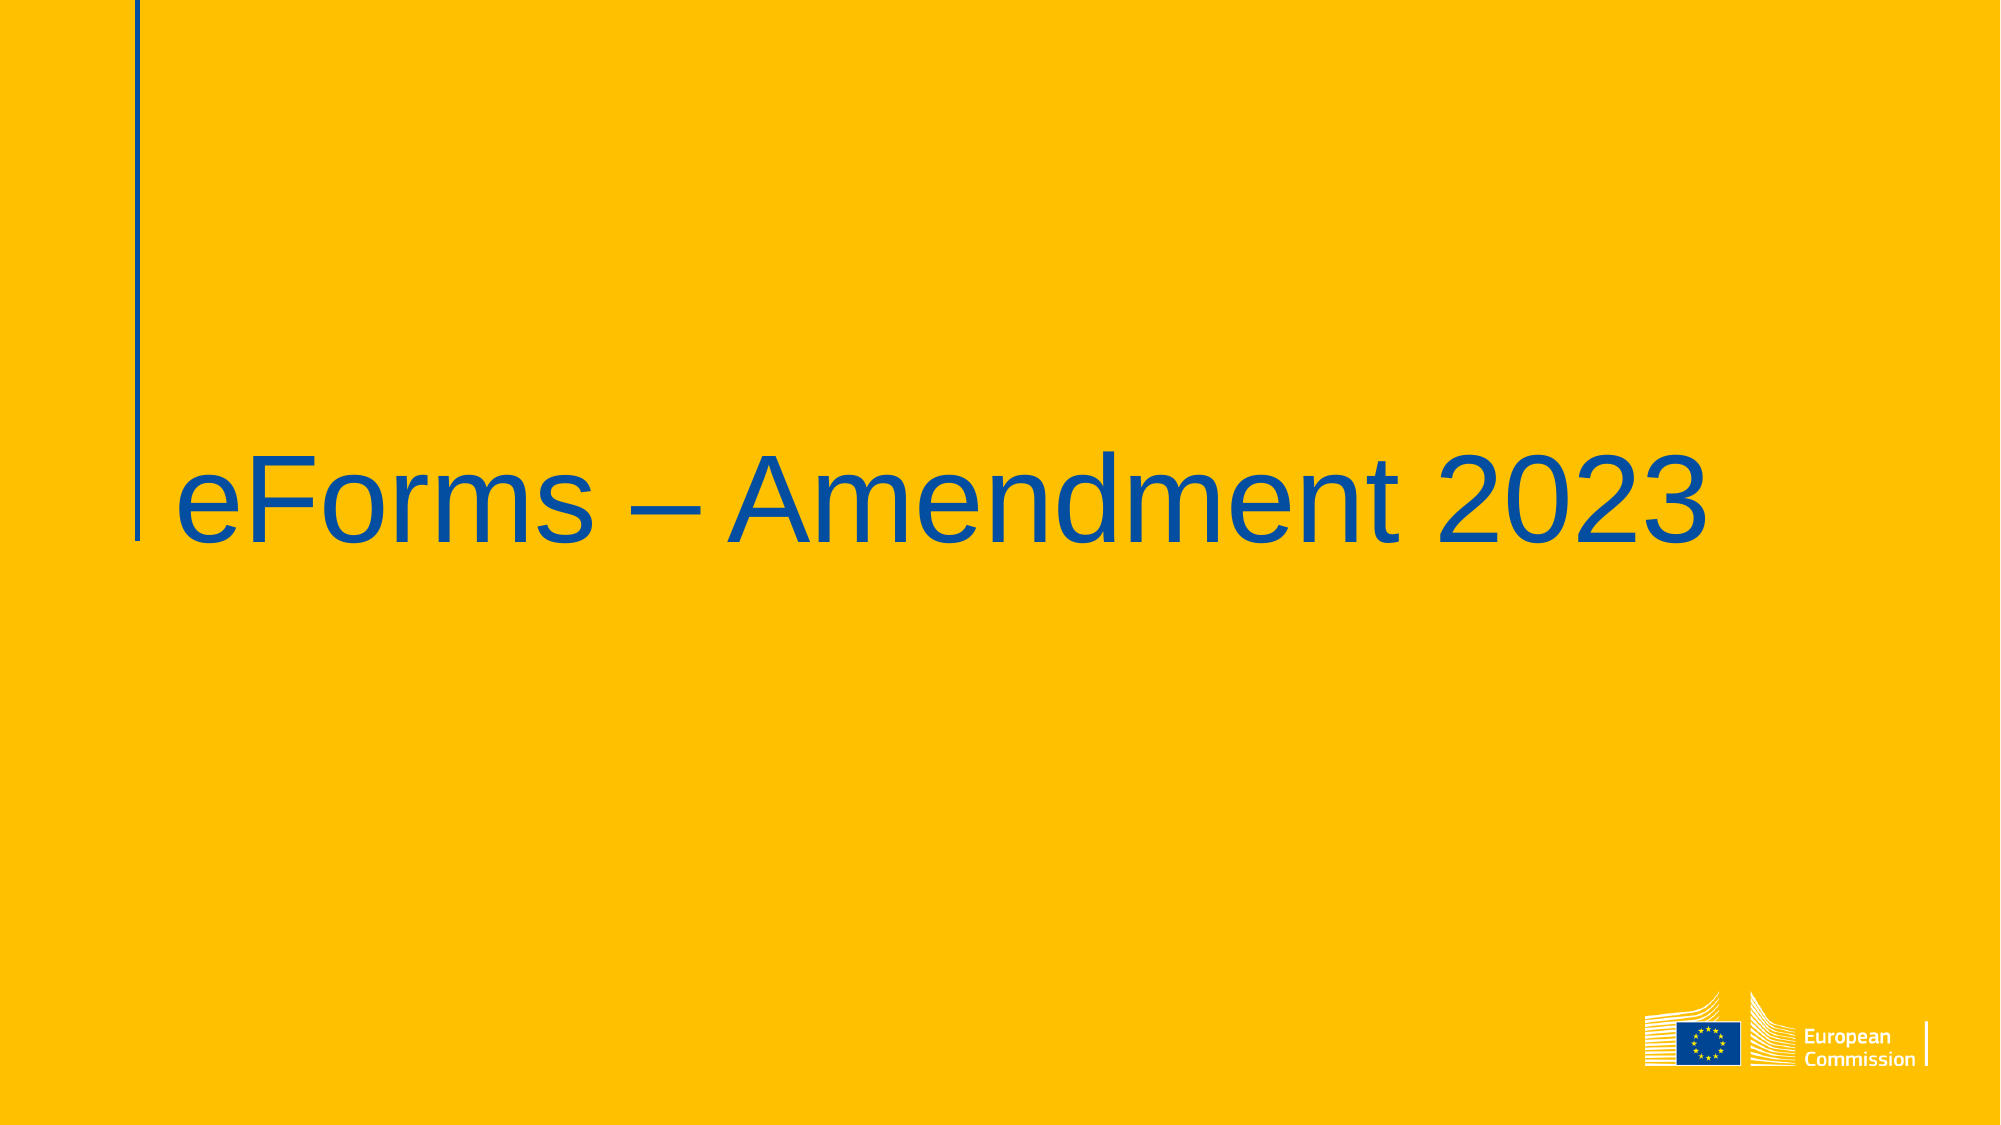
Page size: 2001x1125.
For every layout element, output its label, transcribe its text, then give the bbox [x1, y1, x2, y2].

picture [1645, 991, 1928, 1066]
title eForms – Amendment 2023 [172, 415, 1781, 606]
